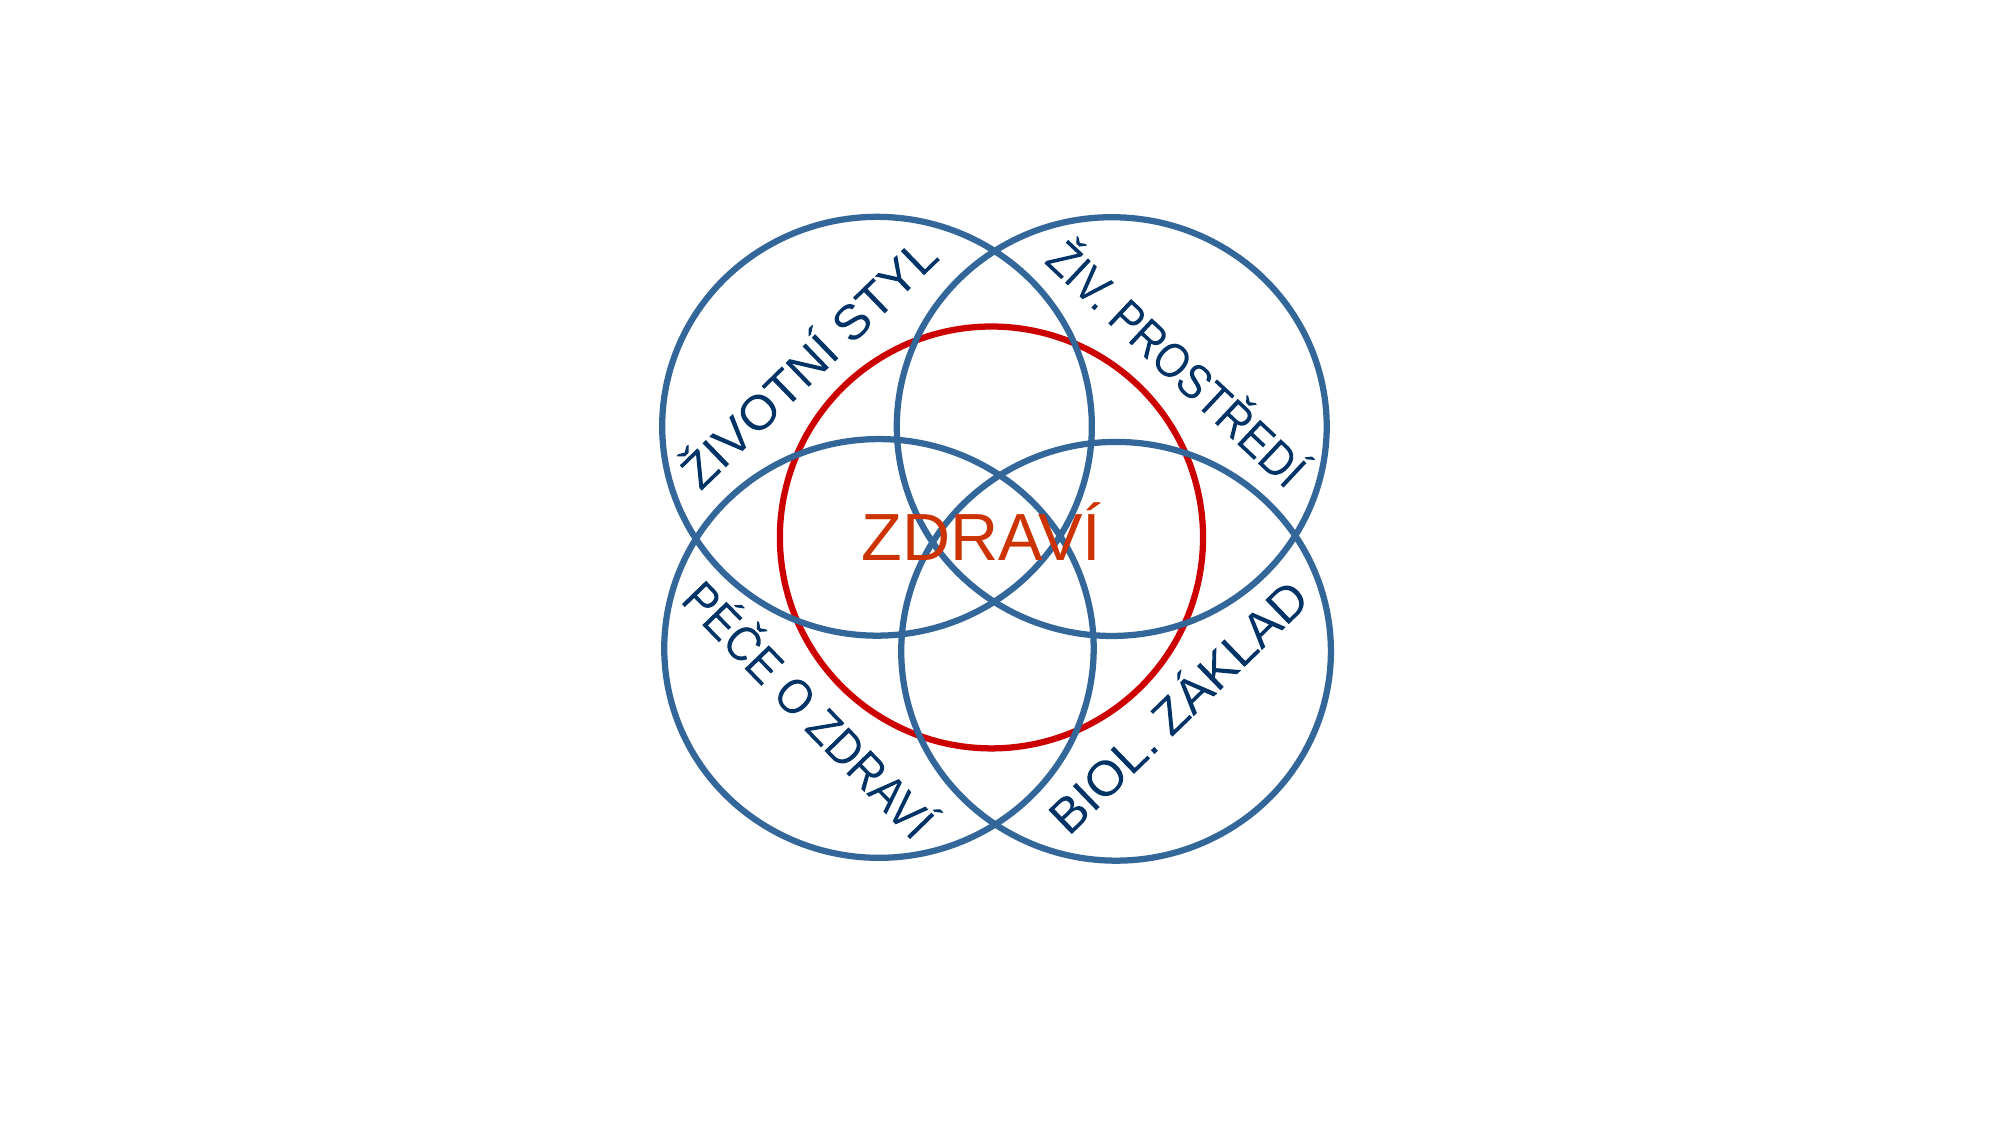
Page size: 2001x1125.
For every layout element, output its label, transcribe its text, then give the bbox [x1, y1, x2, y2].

text_box [901, 536, 1331, 861]
text_box [896, 217, 1327, 636]
text_box [662, 216, 994, 636]
text_box [664, 540, 995, 858]
text_box ZDRAVÍ [846, 485, 1163, 581]
